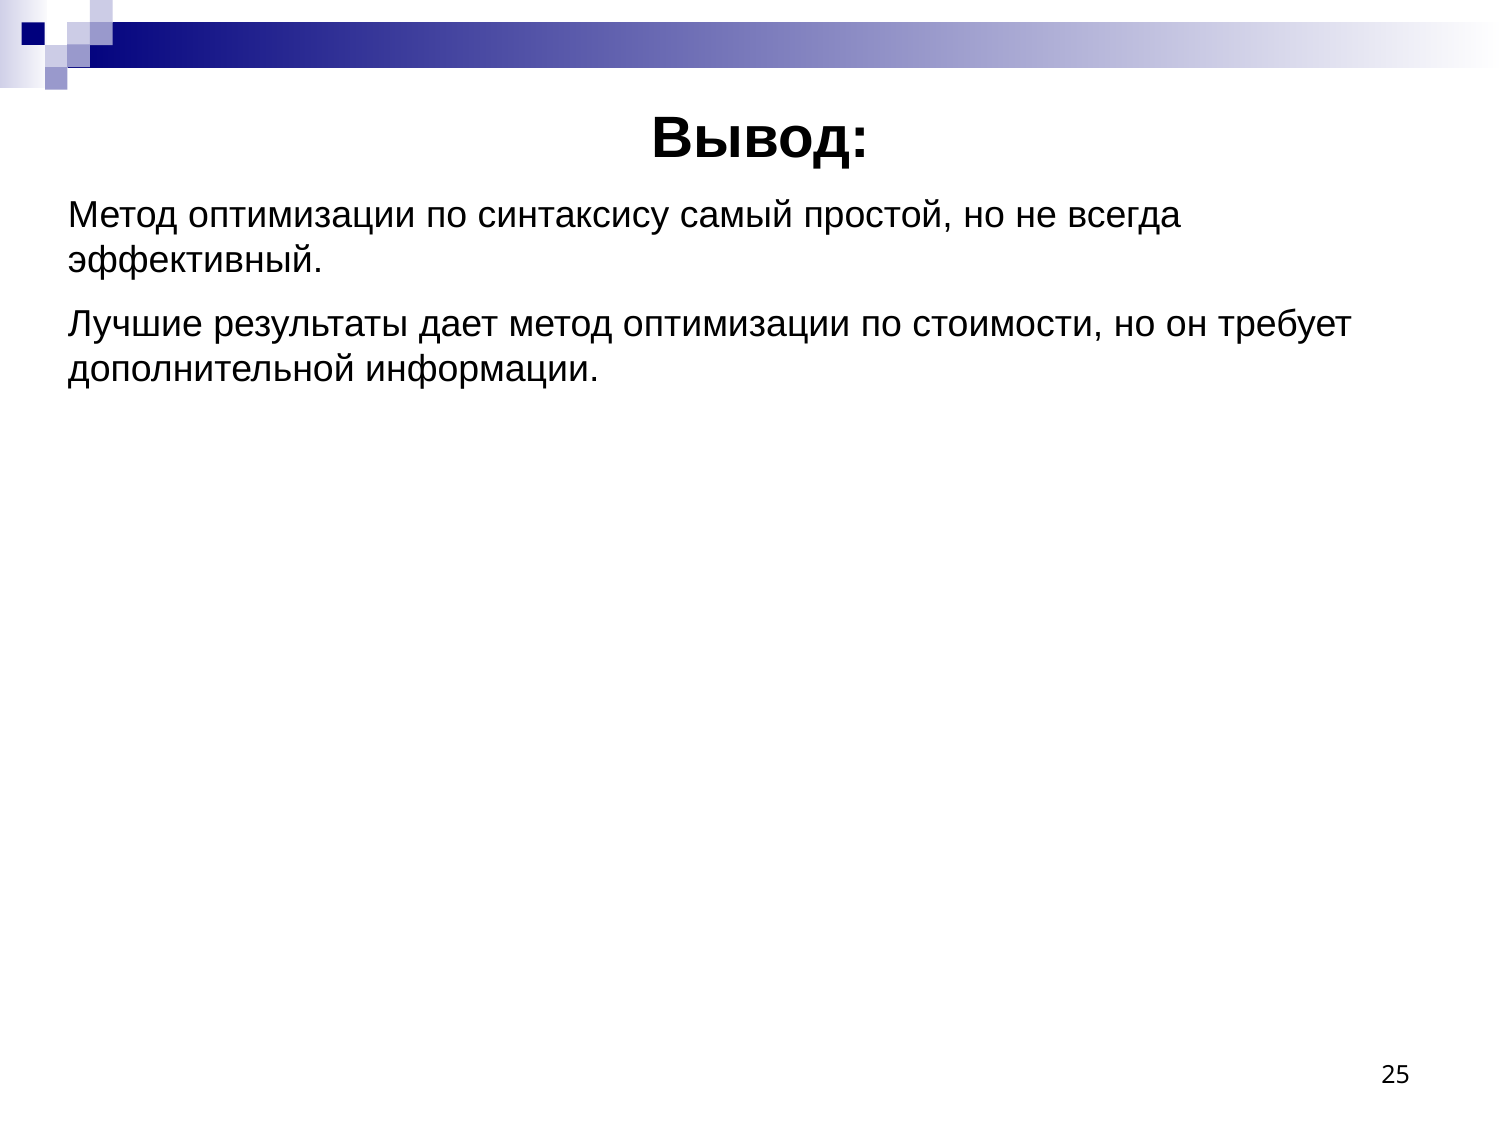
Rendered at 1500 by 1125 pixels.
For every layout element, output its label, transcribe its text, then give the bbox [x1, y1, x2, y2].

title Вывод: [75, 75, 1447, 182]
text_box Метод оптимизации по синтаксису самый простой, но не всегда эффективный. Лучшие результаты дает метод оптимизации по стоимости, но он требует дополнительной информации. [53, 182, 1459, 397]
slide_number 25 [1074, 1025, 1425, 1100]
